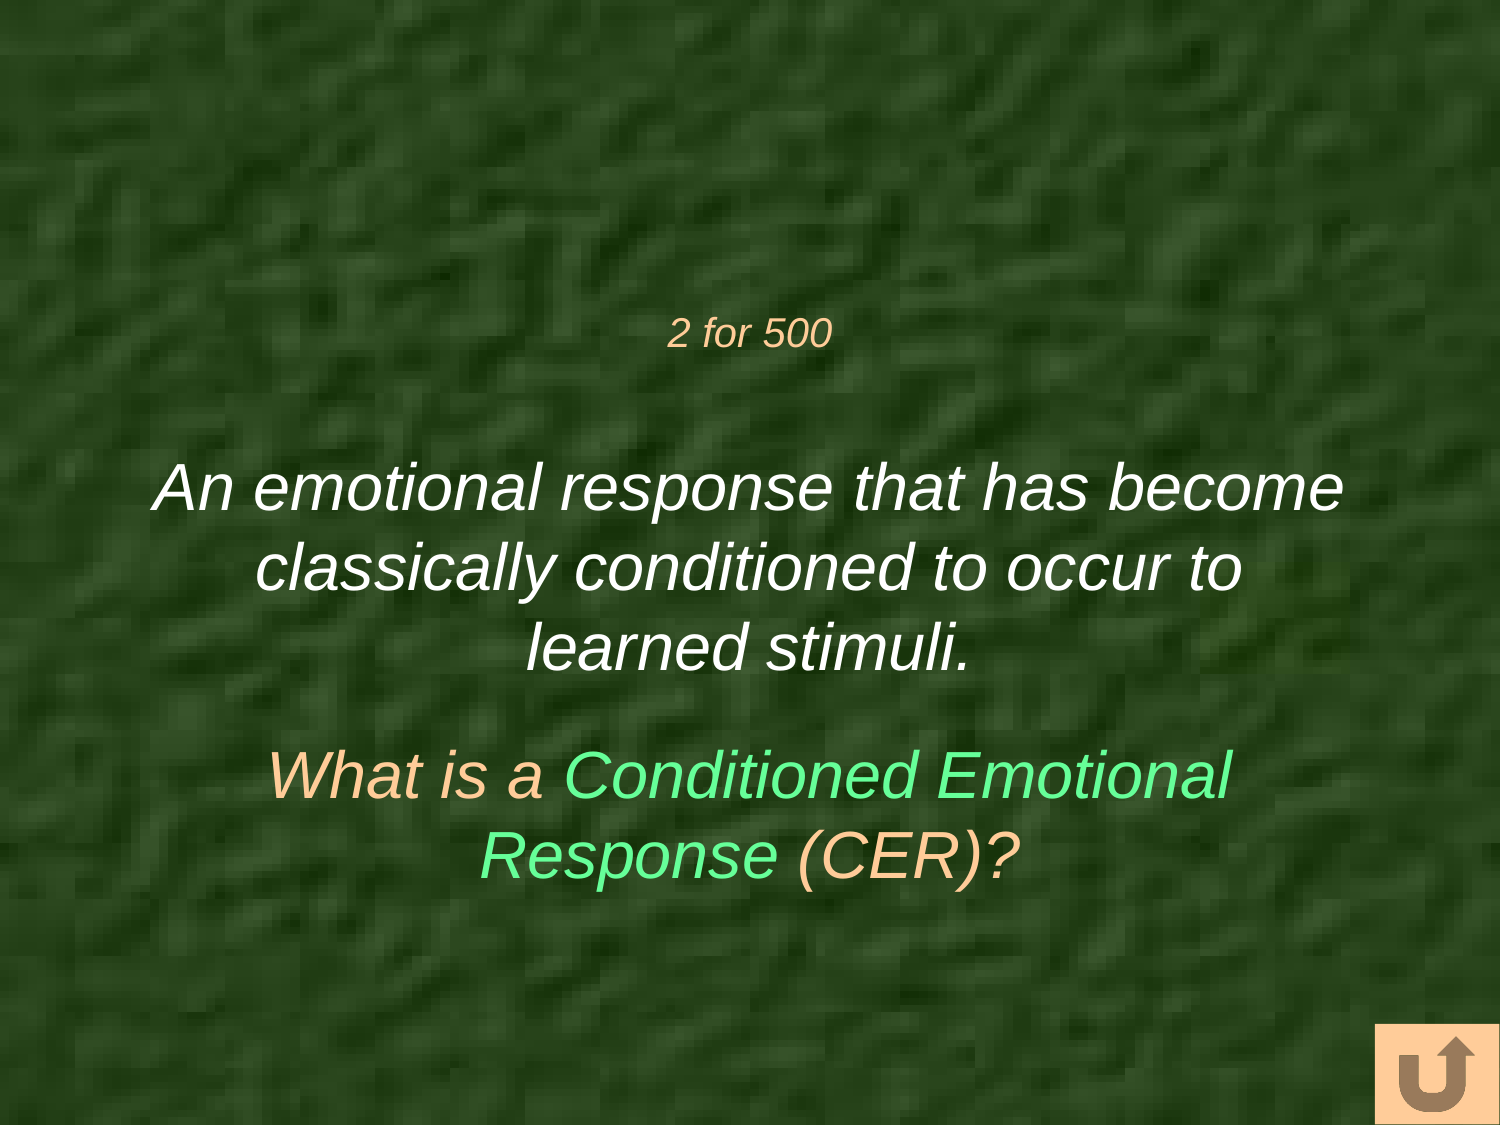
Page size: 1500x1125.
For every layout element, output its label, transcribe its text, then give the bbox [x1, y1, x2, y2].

title 2 for 500 [593, 287, 907, 375]
text_box An emotional response that has become classically conditioned to occur to learned stimuli. [121, 436, 1379, 691]
text_box What is a Conditioned Emotional Response (CER)? [112, 724, 1388, 900]
text_box [1374, 1023, 1500, 1125]
picture [0, 0, 1500, 1125]
